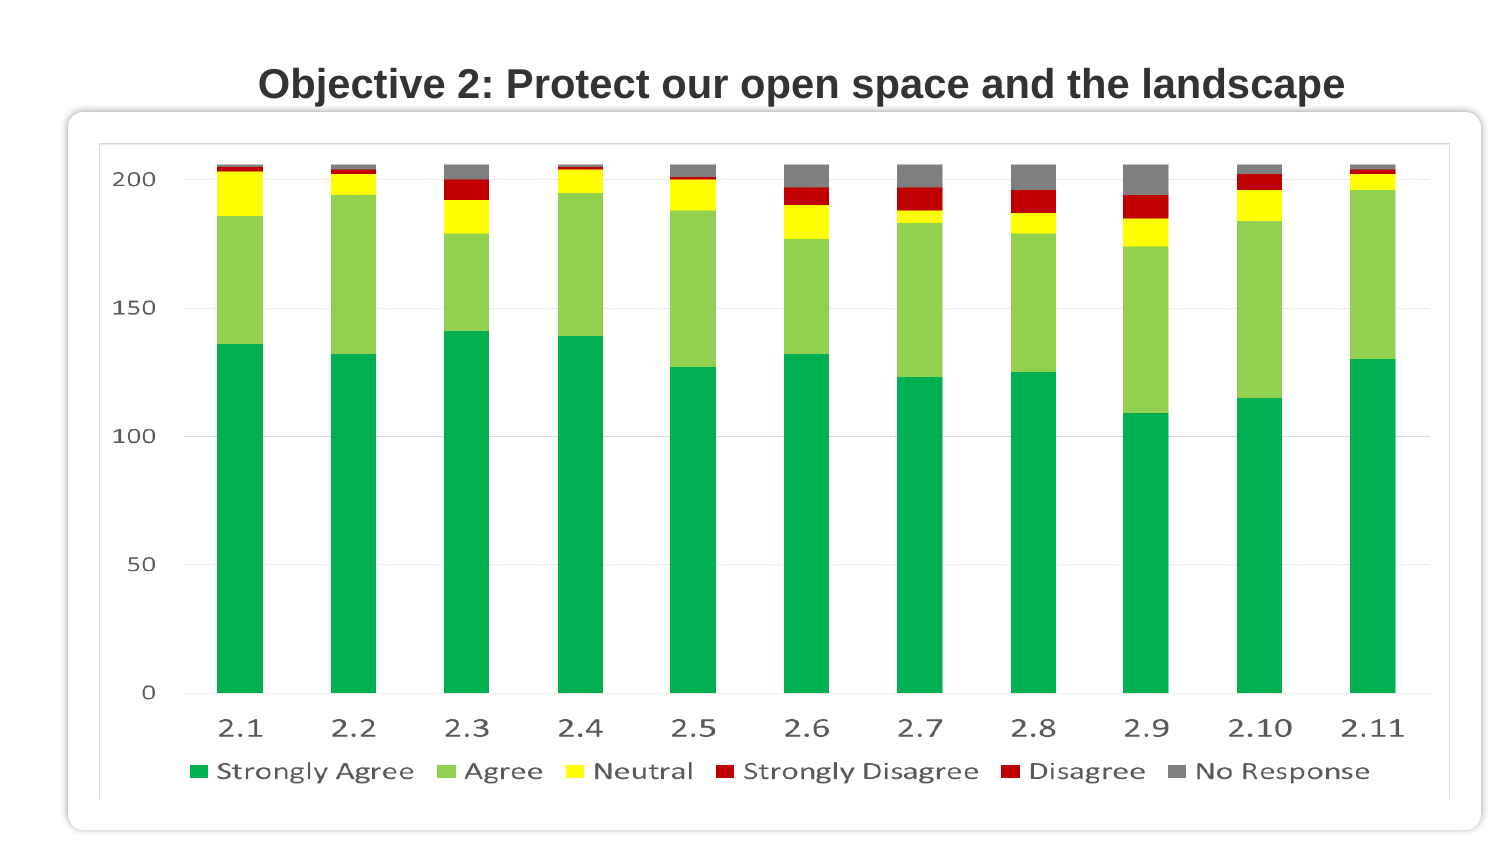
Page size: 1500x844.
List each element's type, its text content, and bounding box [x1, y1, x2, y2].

title Objective 2: Protect our open space and the landscape [88, 49, 1500, 144]
picture [98, 143, 1451, 799]
